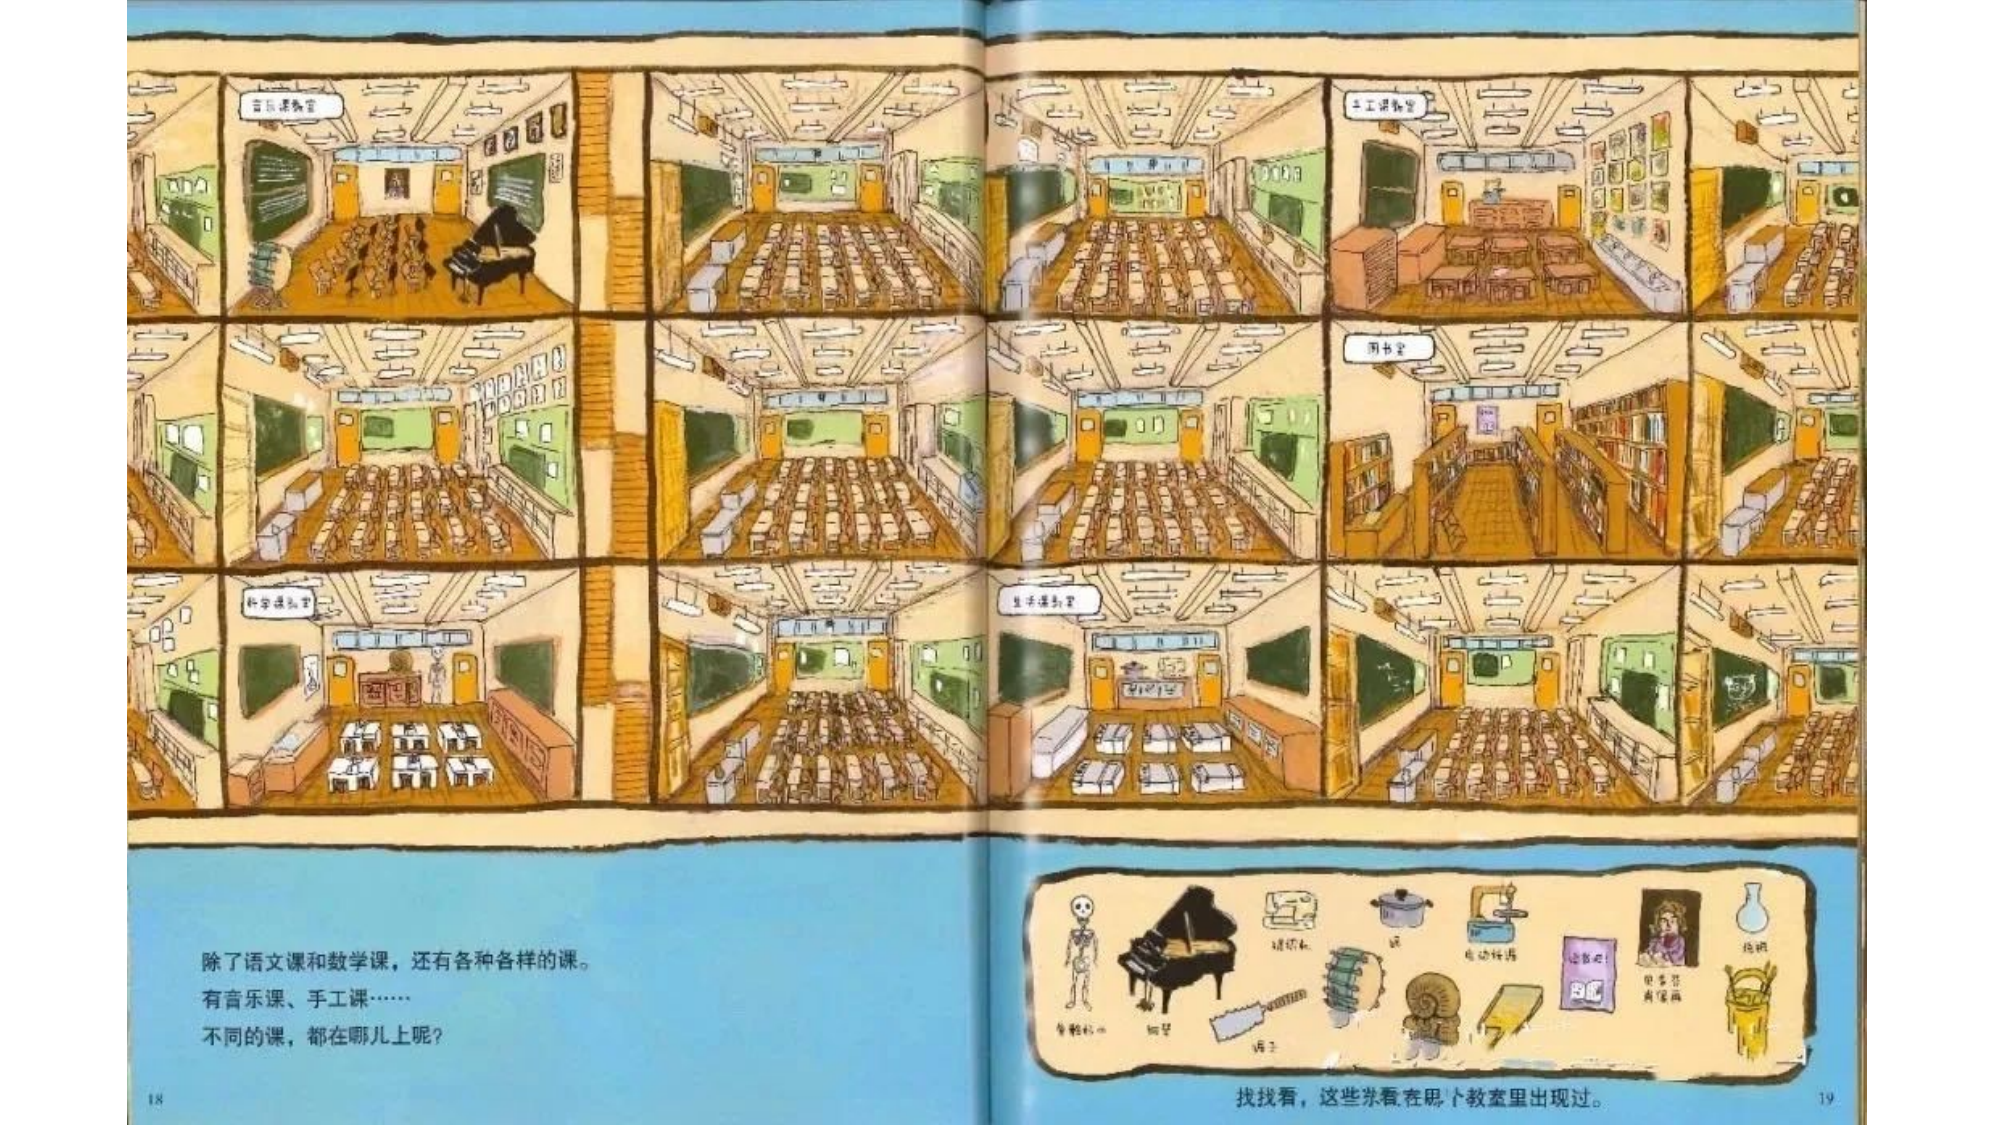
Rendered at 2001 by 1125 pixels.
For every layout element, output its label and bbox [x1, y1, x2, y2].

picture [127, 0, 1867, 1125]
